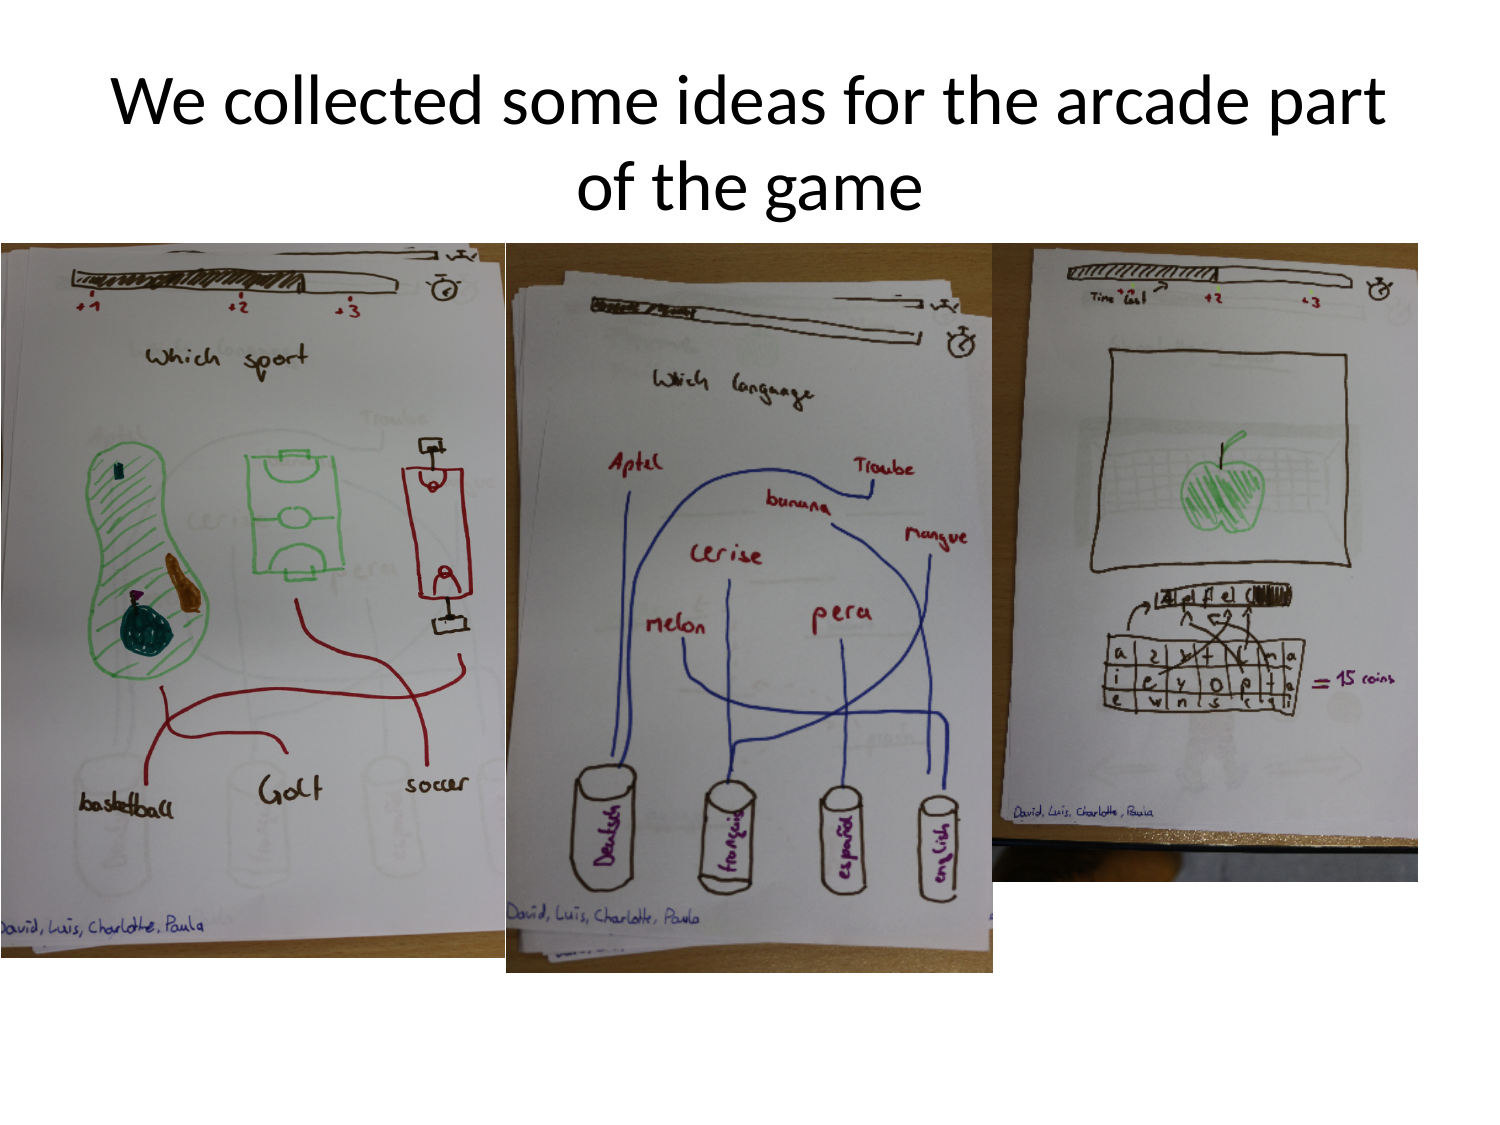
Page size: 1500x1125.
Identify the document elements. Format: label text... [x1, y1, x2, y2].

picture [506, 243, 1419, 973]
picture [1, 243, 505, 958]
title We collected some ideas for the arcade part of the game [75, 45, 1425, 233]
